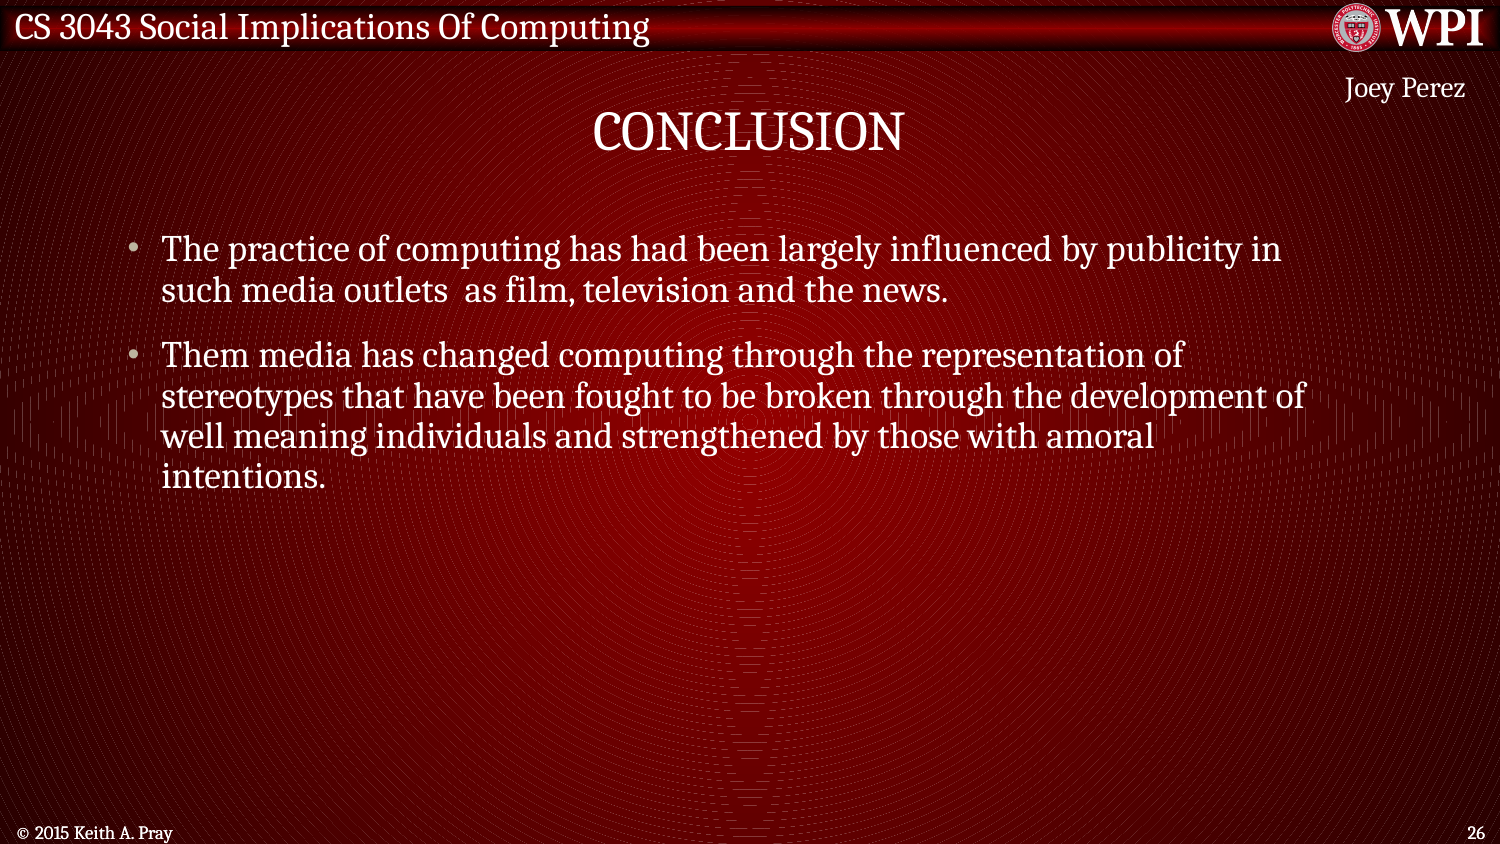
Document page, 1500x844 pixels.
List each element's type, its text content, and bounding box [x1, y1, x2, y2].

text_box 26 [1397, 819, 1500, 844]
title Conclusion [112, 59, 1388, 210]
text_box Joey Perez [1123, 61, 1481, 111]
picture [1332, 3, 1483, 52]
list The practice of computing has had been largely influenced by publicity in such media outlets as film, television and the news. Them media has changed computing through the representation of stereotypes that have been fought to be broken through the development of well meaning individuals and strengthened by those with amoral intentions. [112, 221, 1340, 772]
text_box © 2015 Keith A. Pray [0, 819, 913, 844]
